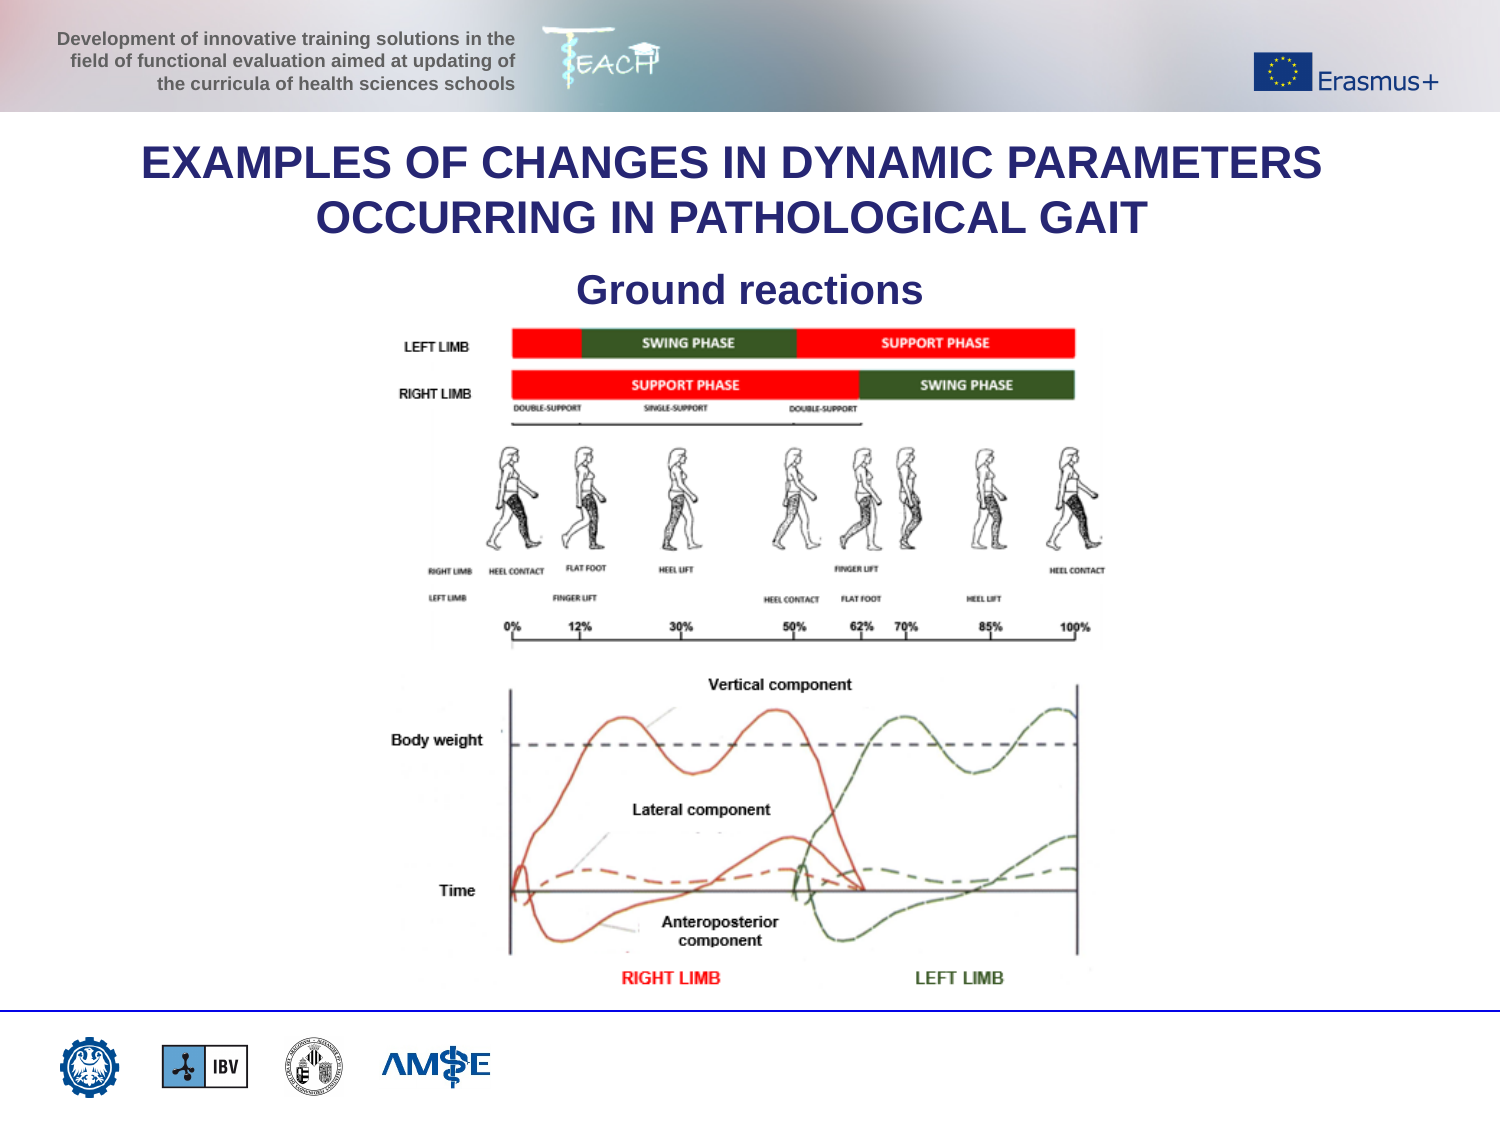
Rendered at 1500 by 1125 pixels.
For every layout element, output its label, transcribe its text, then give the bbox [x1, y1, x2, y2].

picture [161, 1044, 249, 1089]
picture [284, 1036, 344, 1097]
picture [383, 325, 1117, 1000]
text_box EXAMPLES OF CHANGES IN DYNAMIC PARAMETERS OCCURRING IN PATHOLOGICAL GAIT [64, 125, 1400, 251]
text_box Ground reactions [82, 255, 1418, 321]
picture [379, 1044, 491, 1089]
picture [0, 1, 1500, 112]
picture [53, 1035, 126, 1099]
